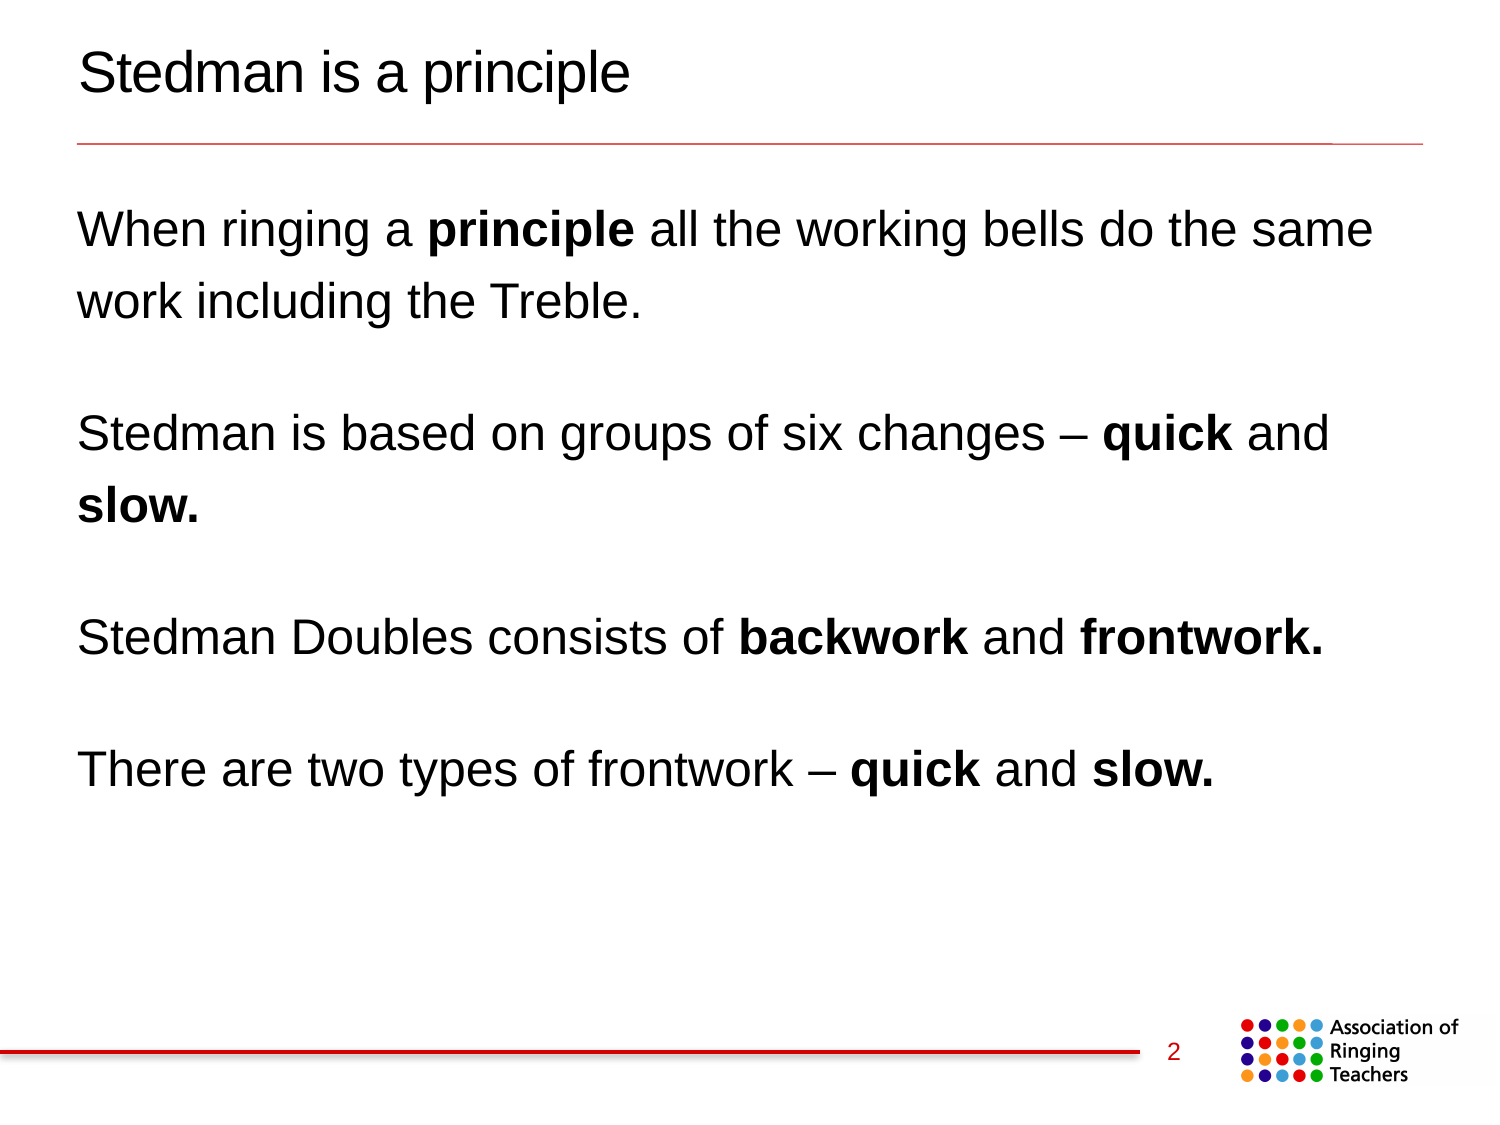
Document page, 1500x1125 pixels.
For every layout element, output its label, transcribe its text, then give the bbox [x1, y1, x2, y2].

title Stedman is a principle [78, 8, 1426, 131]
list When ringing a principle all the working bells do the same work including the Treble. Stedman is based on groups of six changes – quick and slow. Stedman Doubles consists of backwork and frontwork. There are two types of frontwork – quick and slow. [76, 184, 1424, 953]
